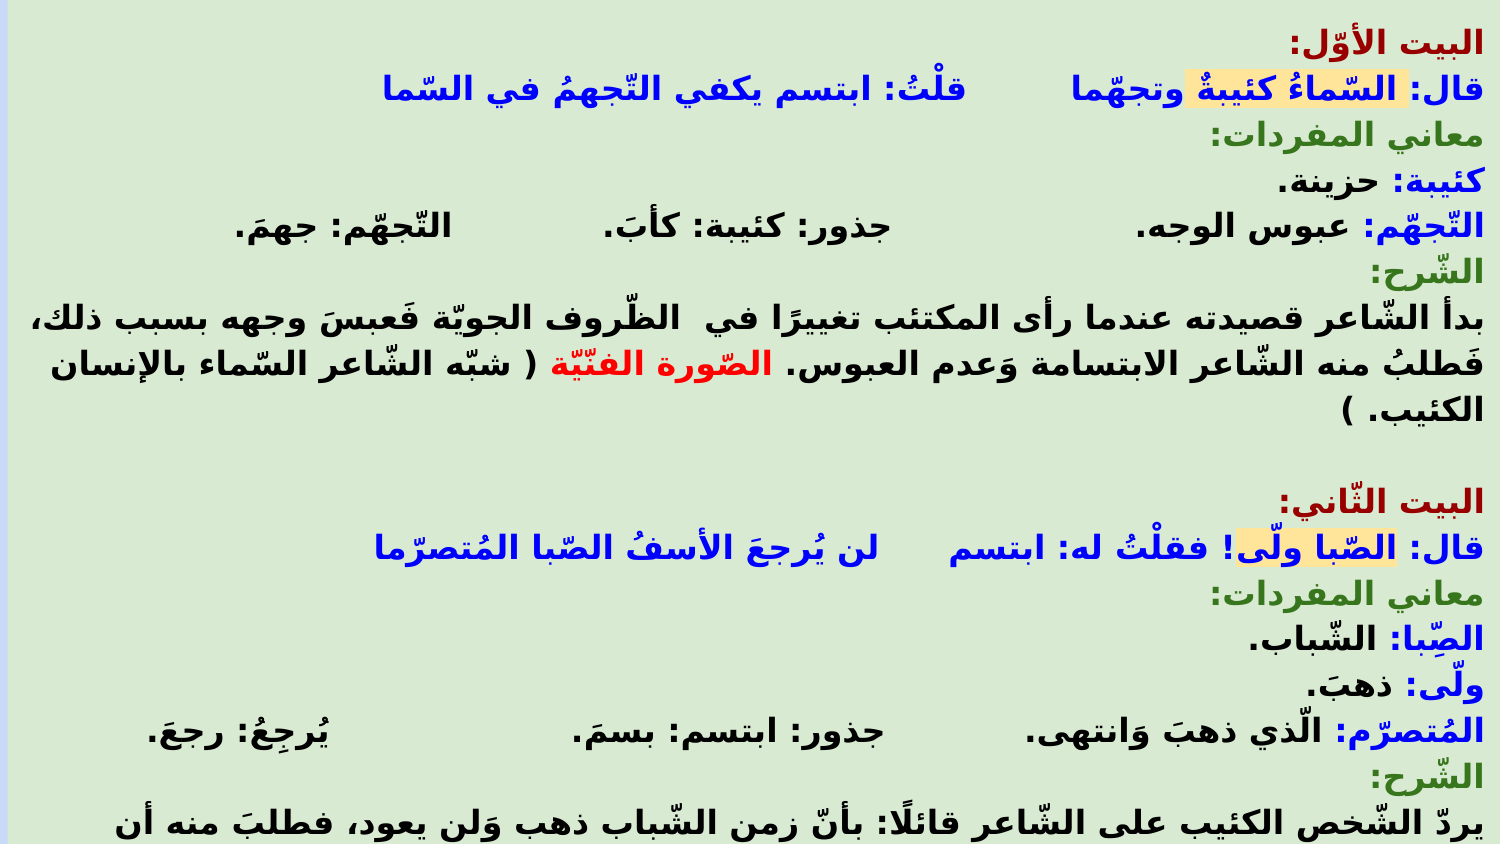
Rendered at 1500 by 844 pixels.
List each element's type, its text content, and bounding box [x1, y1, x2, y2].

text_box البيت الأوّل: قال: السّماءُ كئيبةٌ وتجهّما قلْتُ: ابتسم يكفي التّجهمُ في السّما معاني المفردات: كئيبة: حزينة. التّجهّم: عبوس الوجه. جذور: كئيبة: كأبَ. التّجهّم: جهمَ. الشّرح: بدأ الشّاعر قصيدته عندما رأى المكتئب تغييرًا في الظّروف الجويّة فَعبسَ وجهه بسبب ذلك، فَطلبُ منه الشّاعر الابتسامة وَعدم العبوس. الصّورة الفنّيّة ( شبّه الشّاعر السّماء بالإنسان الكئيب. ) البيت الثّاني: قال: الصّبا ولّى! فقلْتُ له: ابتسم لن يُرجعَ الأسفُ الصّبا المُتصرّما معاني المفردات: الصِّبا: الشّباب. ولّى: ذهبَ. المُتصرّم: الّذي ذهبَ وَانتهى. جذور: ابتسم: بسمَ. يُرجِعُ: رجعَ. الشّرح: يردّ الشّخص الكئيب على الشّاعر قائلًا: بأنّ زمن الشّباب ذهب وَلن يعود، فطلبَ منه أن يبتسم لأنَّ التّحسر والحزن على ما فات من الزمن لن يرجعه مرّة أخرى؛ فقد ذهب وانتهى. الصّورة الفنّيّة (شبّه الصّبا(الشّباب) بإنسان ذهب ولن يعود.) [7, 0, 1500, 844]
